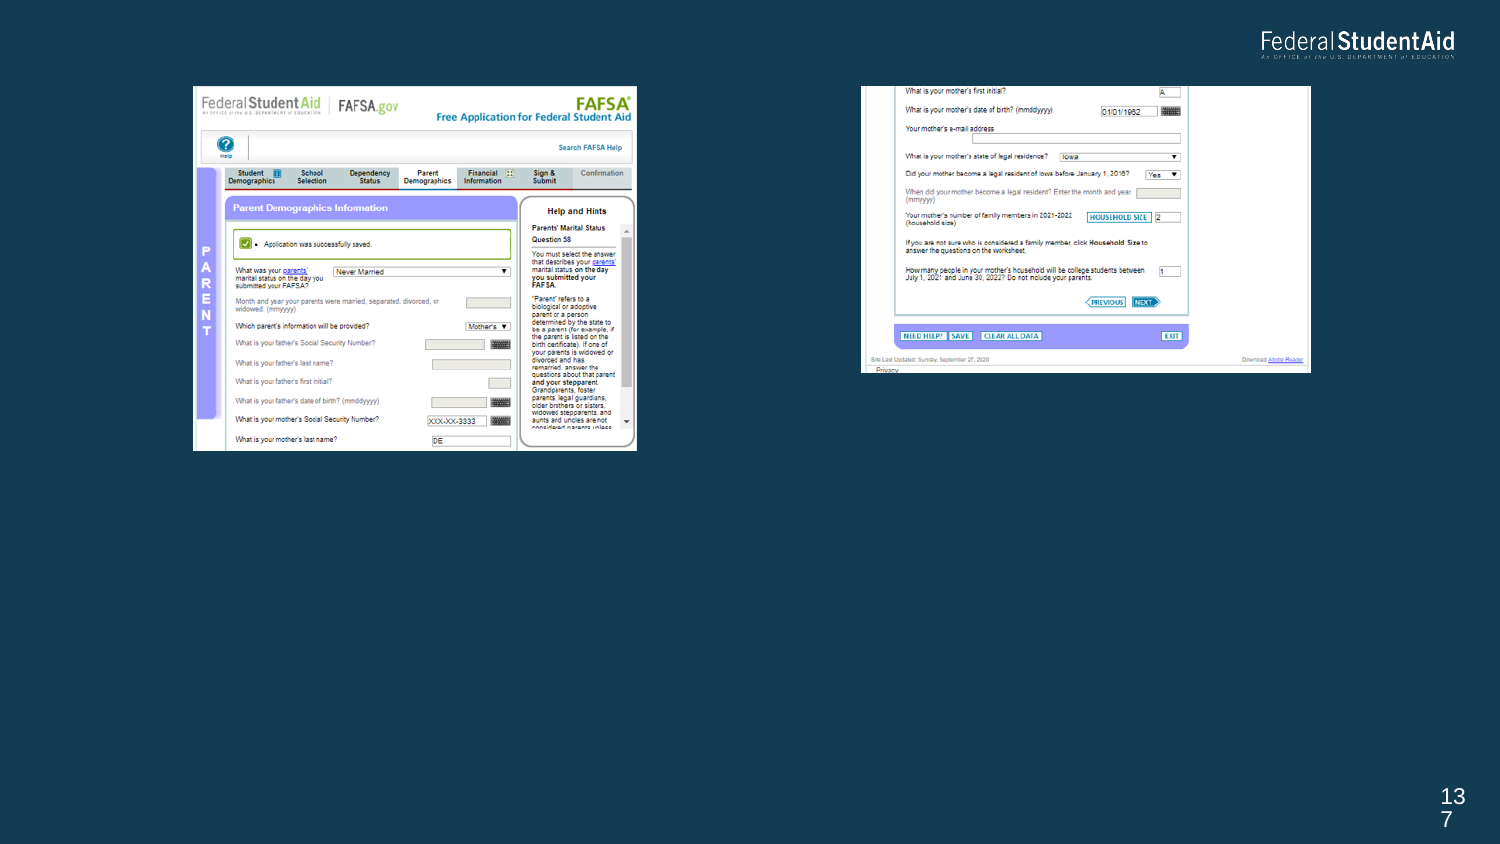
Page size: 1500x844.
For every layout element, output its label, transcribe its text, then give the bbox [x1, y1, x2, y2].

picture [1261, 31, 1454, 59]
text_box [192, 85, 1311, 452]
slide_number 137 [1440, 781, 1490, 821]
